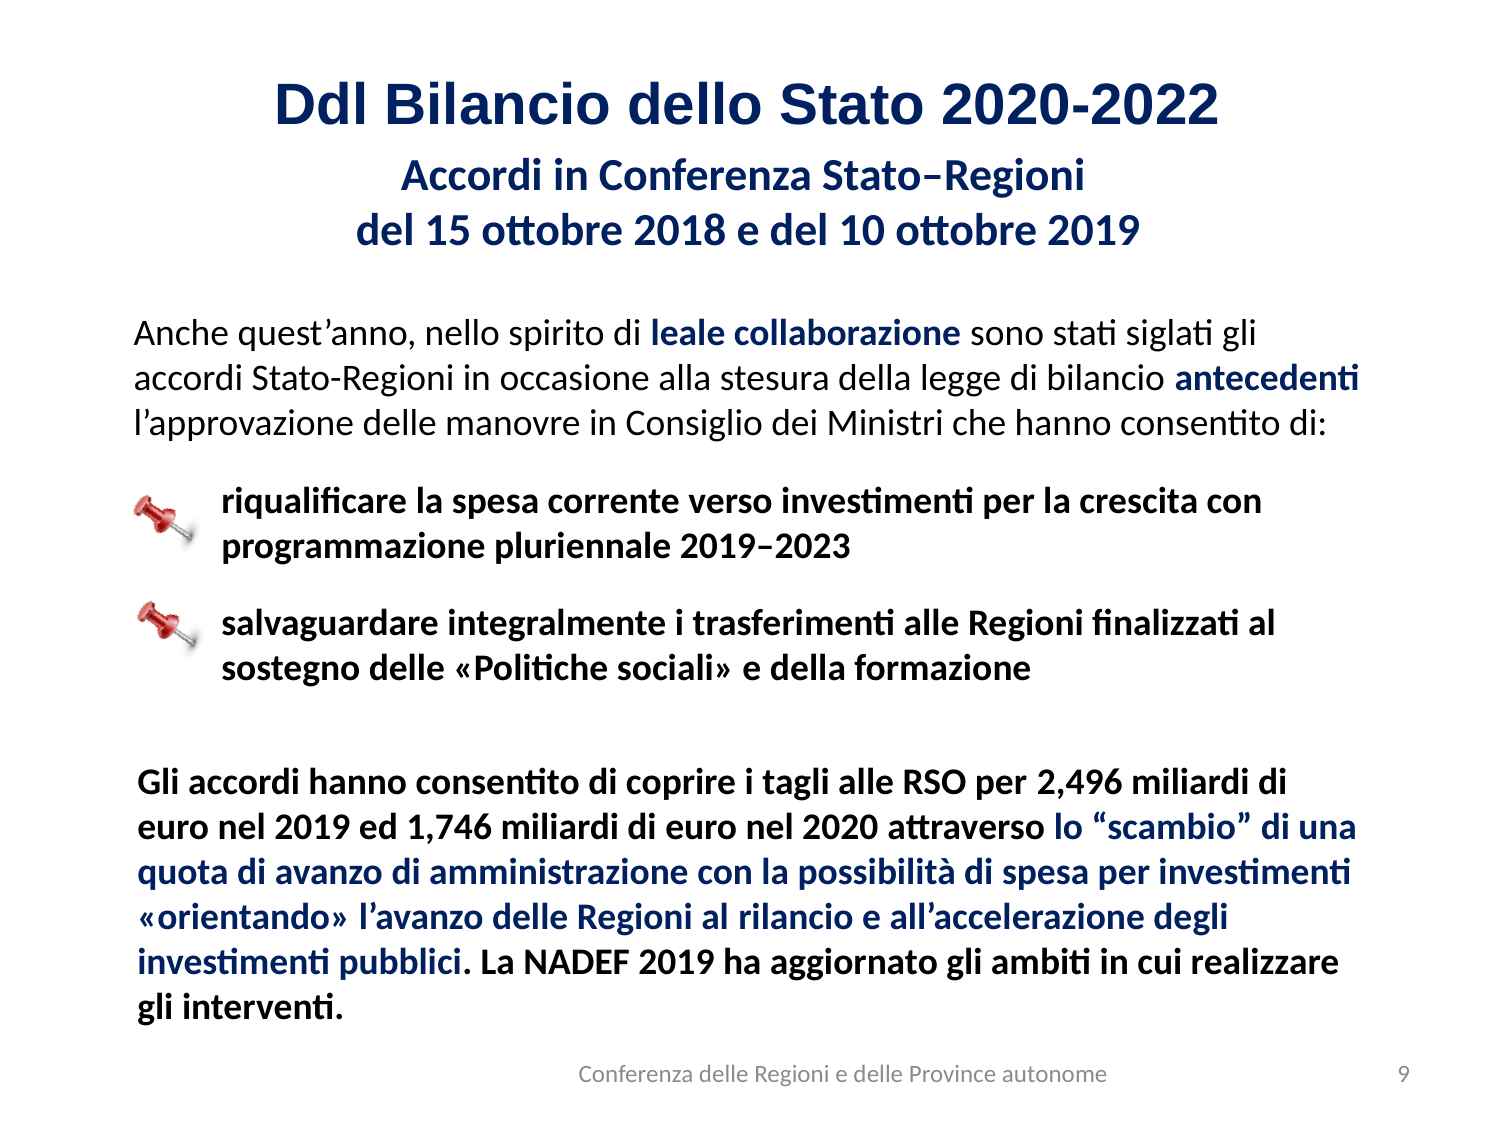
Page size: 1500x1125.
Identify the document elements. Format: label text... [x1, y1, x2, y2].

text_box riqualificare la spesa corrente verso investimenti per la crescita con programmazione pluriennale 2019–2023 [206, 468, 1378, 574]
text_box Accordi in Conferenza Stato–Regioni del 15 ottobre 2018 e del 10 ottobre 2019 [85, 137, 1411, 263]
footer Conferenza delle Regioni e delle Province autonome [512, 1042, 1074, 1103]
picture [118, 474, 216, 570]
text_box salvaguardare integralmente i trasferimenti alle Regioni finalizzati al sostegno delle «Politiche sociali» e della formazione [206, 590, 1378, 696]
slide_number 9 [1074, 1042, 1425, 1103]
text_box Ddl Bilancio dello Stato 2020-2022 [73, 58, 1424, 137]
picture [122, 580, 219, 676]
text_box Anche quest’anno, nello spirito di leale collaborazione sono stati siglati gli accordi Stato-Regioni in occasione alla stesura della legge di bilancio antecedenti l’approvazione delle manovre in Consiglio dei Ministri che hanno consentito di: [118, 300, 1378, 451]
text_box Gli accordi hanno consentito di coprire i tagli alle RSO per 2,496 miliardi di euro nel 2019 ed 1,746 miliardi di euro nel 2020 attraverso lo “scambio” di una quota di avanzo di amministrazione con la possibilità di spesa per investimenti «orientando» l’avanzo delle Regioni al rilancio e all’accelerazione degli investimenti pubblici. La NADEF 2019 ha aggiornato gli ambiti in cui realizzare gli interventi. [122, 750, 1378, 1035]
